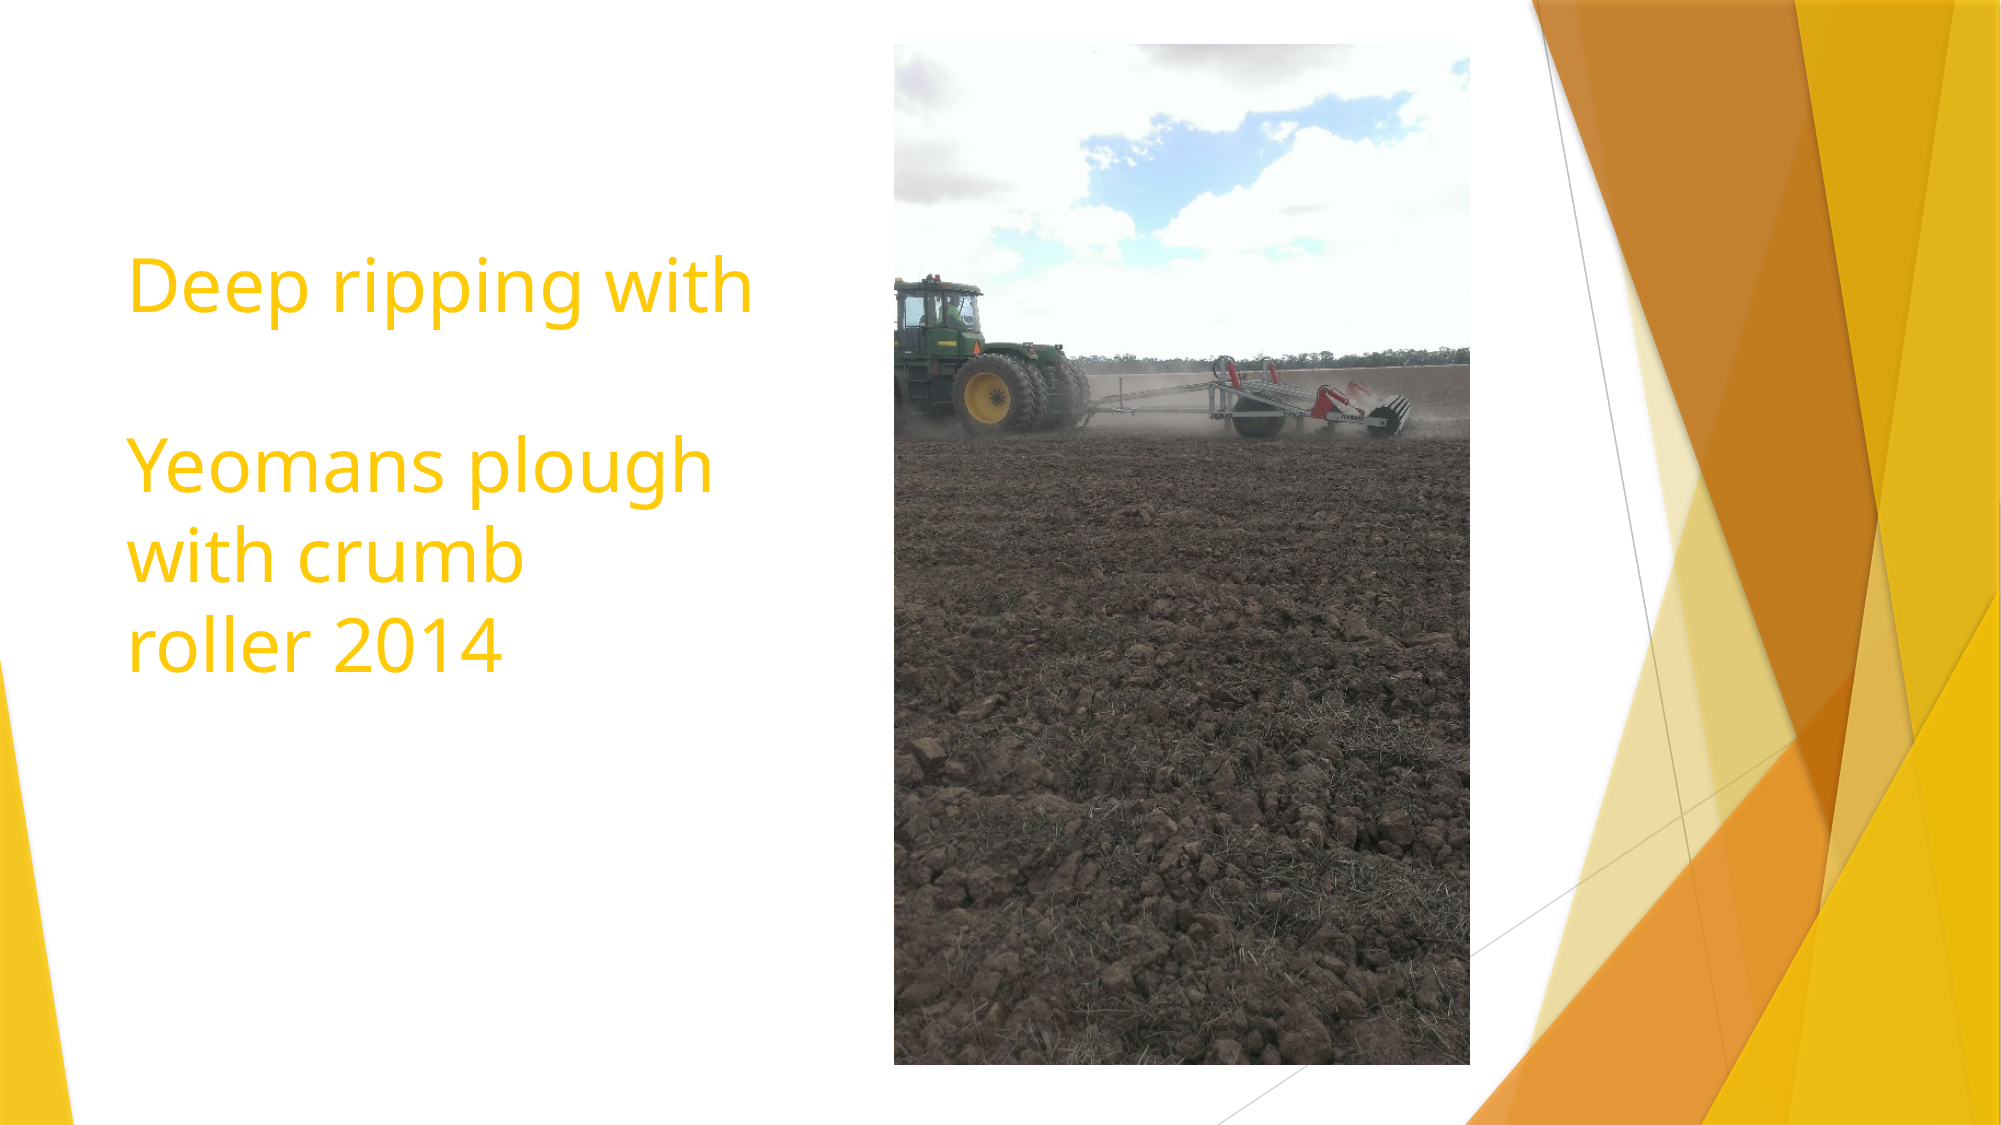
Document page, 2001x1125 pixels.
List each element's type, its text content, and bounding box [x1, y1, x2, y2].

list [894, 44, 1471, 1066]
title Deep ripping with Yeomans plough with crumb roller 2014 [111, 230, 789, 617]
